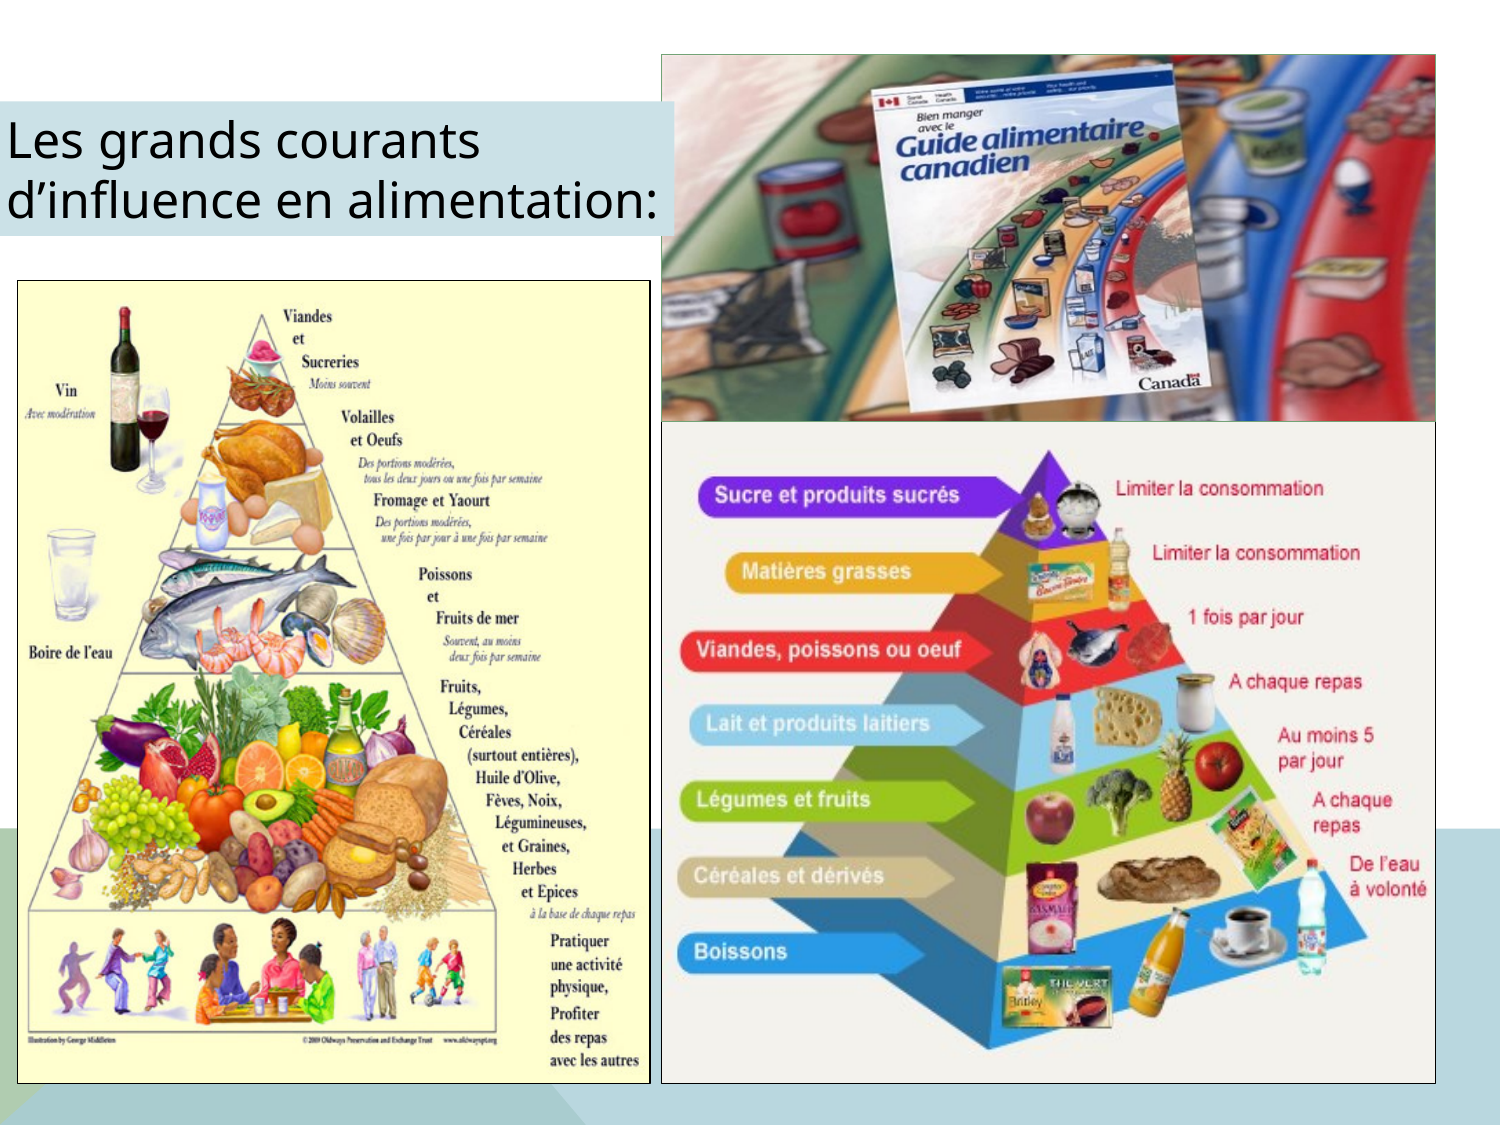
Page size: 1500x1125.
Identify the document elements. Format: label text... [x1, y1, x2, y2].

picture [662, 54, 1436, 1084]
text_box Les grands courants d’influence en alimentation: [0, 101, 657, 236]
picture [17, 280, 650, 1084]
